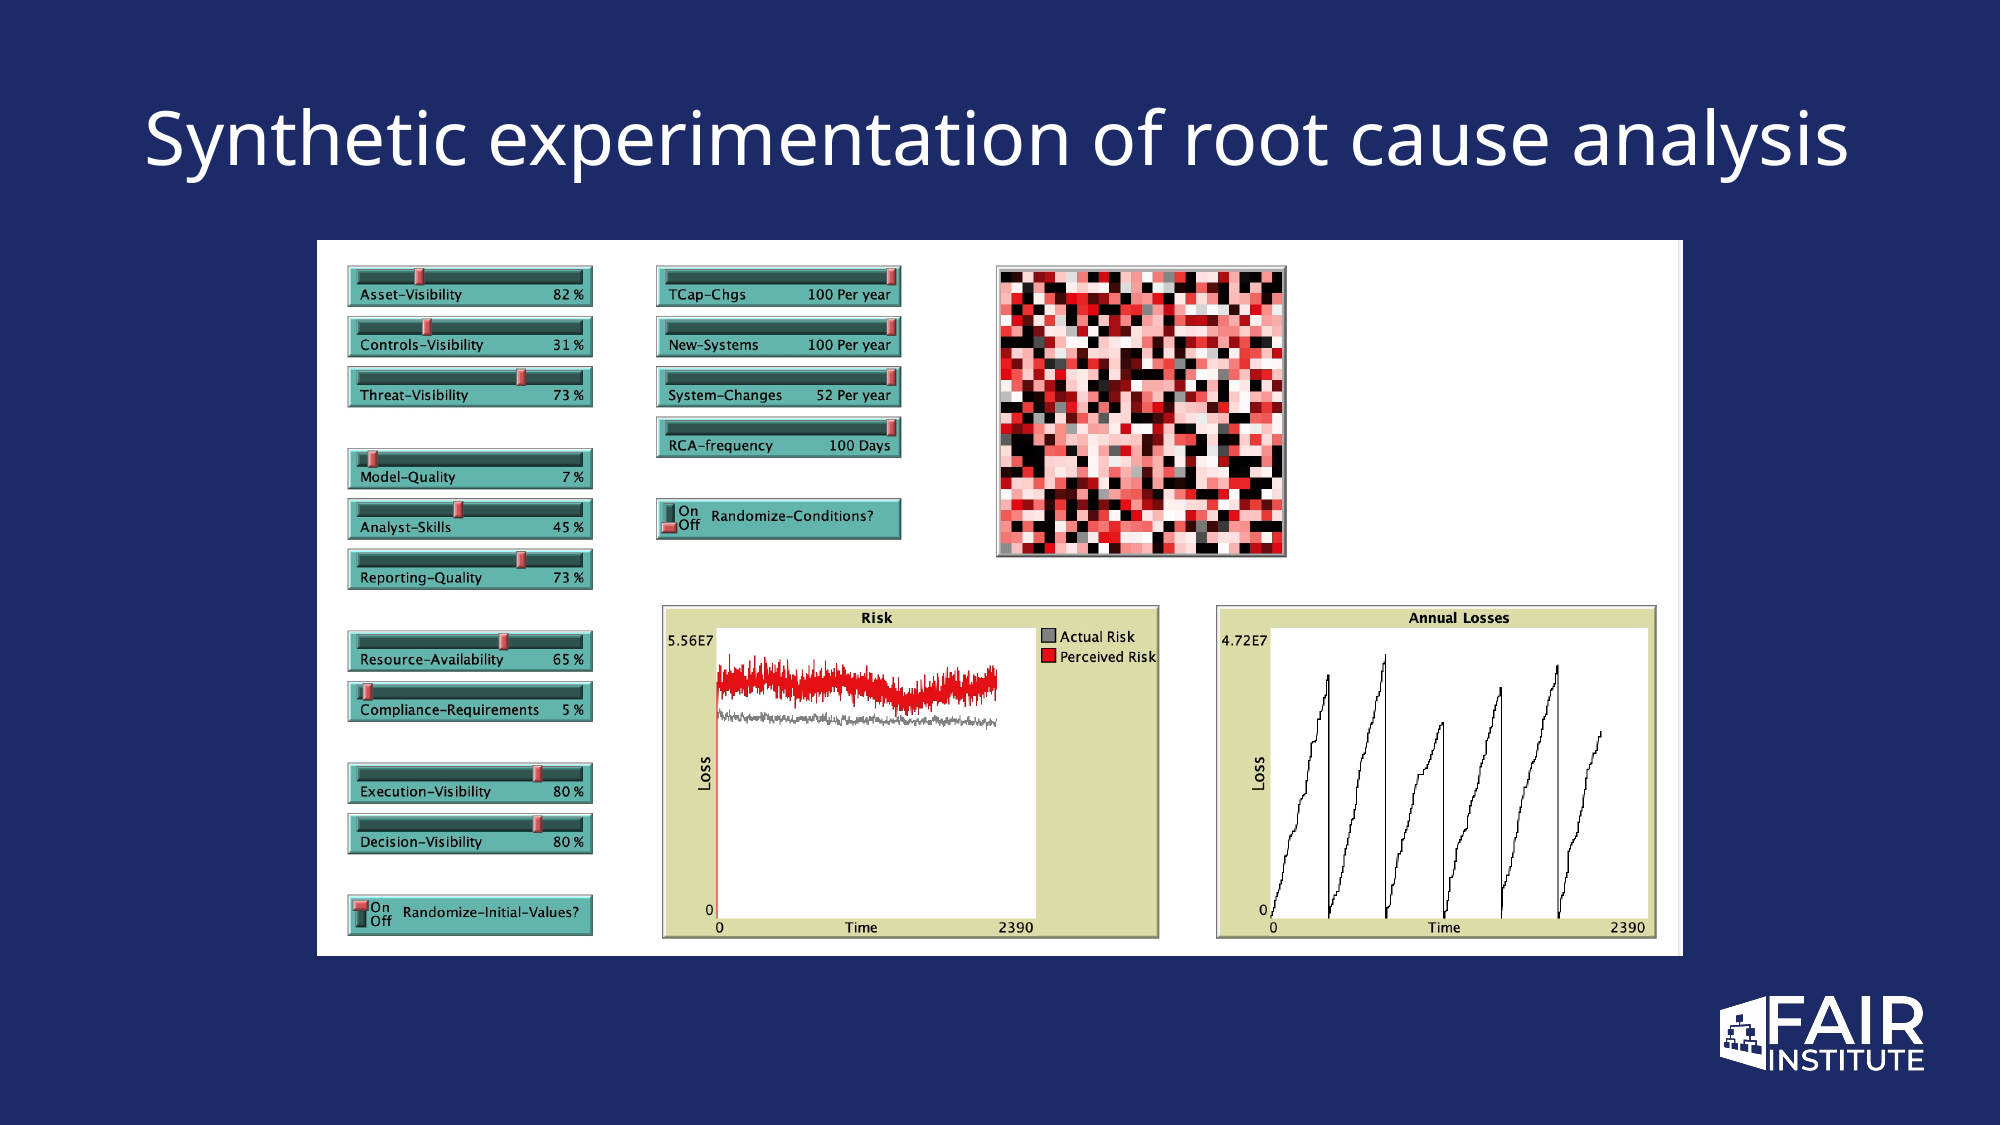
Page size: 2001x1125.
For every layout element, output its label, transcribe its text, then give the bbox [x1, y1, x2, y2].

title Synthetic experimentation of root cause analysis [136, 31, 1863, 251]
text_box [316, 239, 1684, 957]
picture [1720, 996, 1924, 1071]
